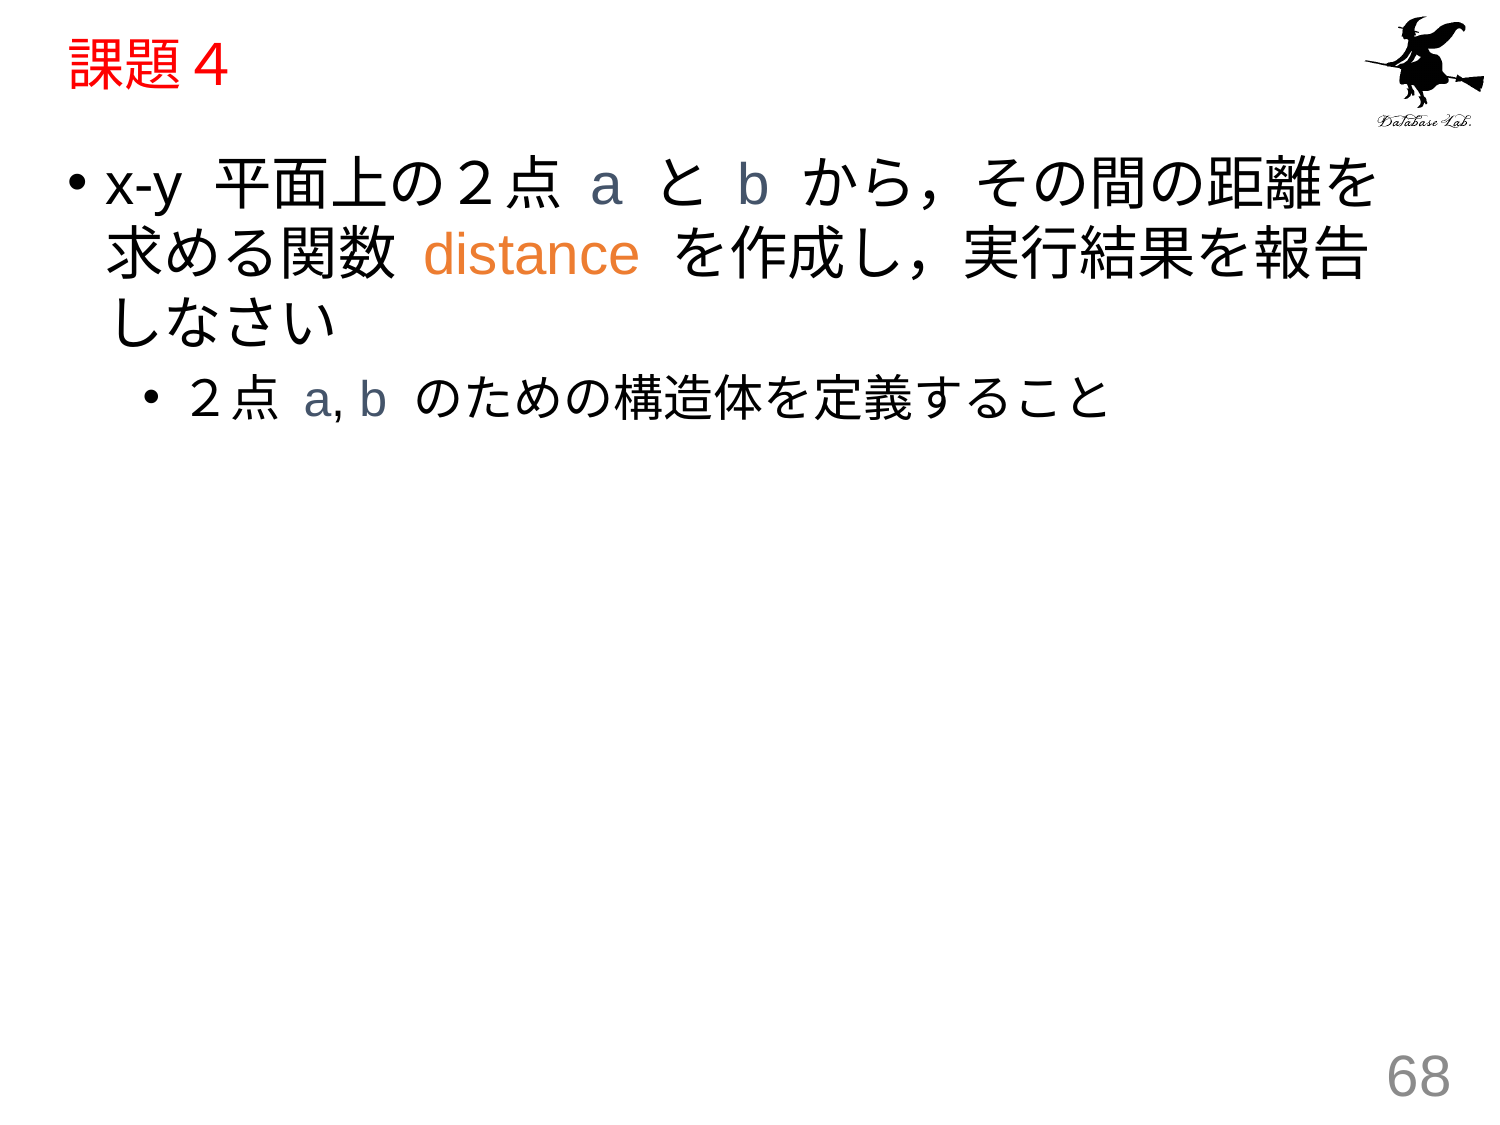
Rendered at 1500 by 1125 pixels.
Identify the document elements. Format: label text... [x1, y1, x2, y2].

picture [1362, 14, 1486, 130]
slide_number 68 [1129, 1042, 1467, 1103]
list x-y 平面上の２点 a と b から，その間の距離を求める関数 distance を作成し，実行結果を報告しなさい ２点 a, b のための構造体を定義すること [52, 138, 1441, 1014]
title 課題４ [52, 28, 1441, 106]
